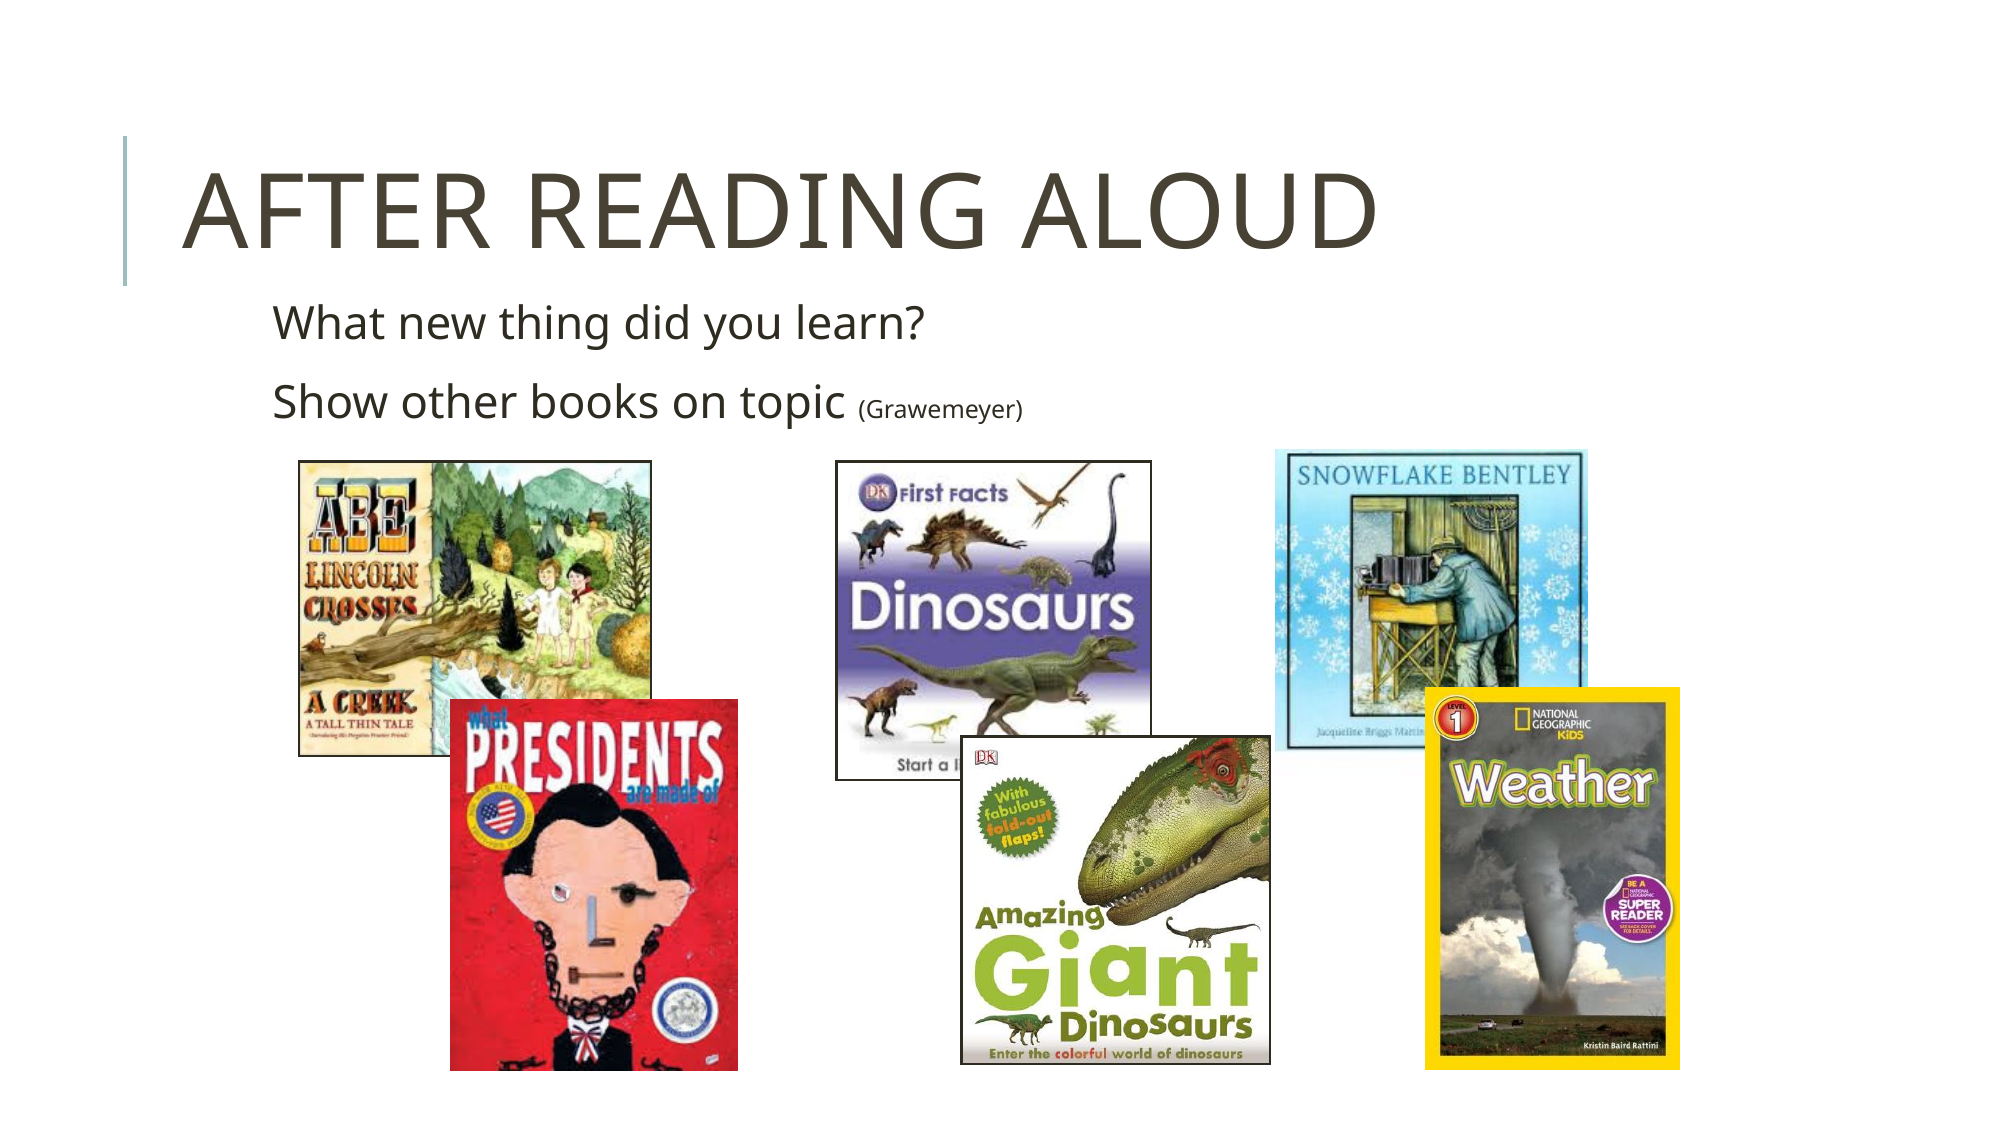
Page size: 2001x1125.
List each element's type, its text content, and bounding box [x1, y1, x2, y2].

picture [1274, 449, 1680, 1070]
list What new thing did you learn? Show other books on topic (Grawemeyer) [249, 292, 1675, 1005]
picture [837, 462, 1269, 1064]
title After Reading Aloud [168, 96, 1763, 342]
picture [299, 462, 738, 1071]
